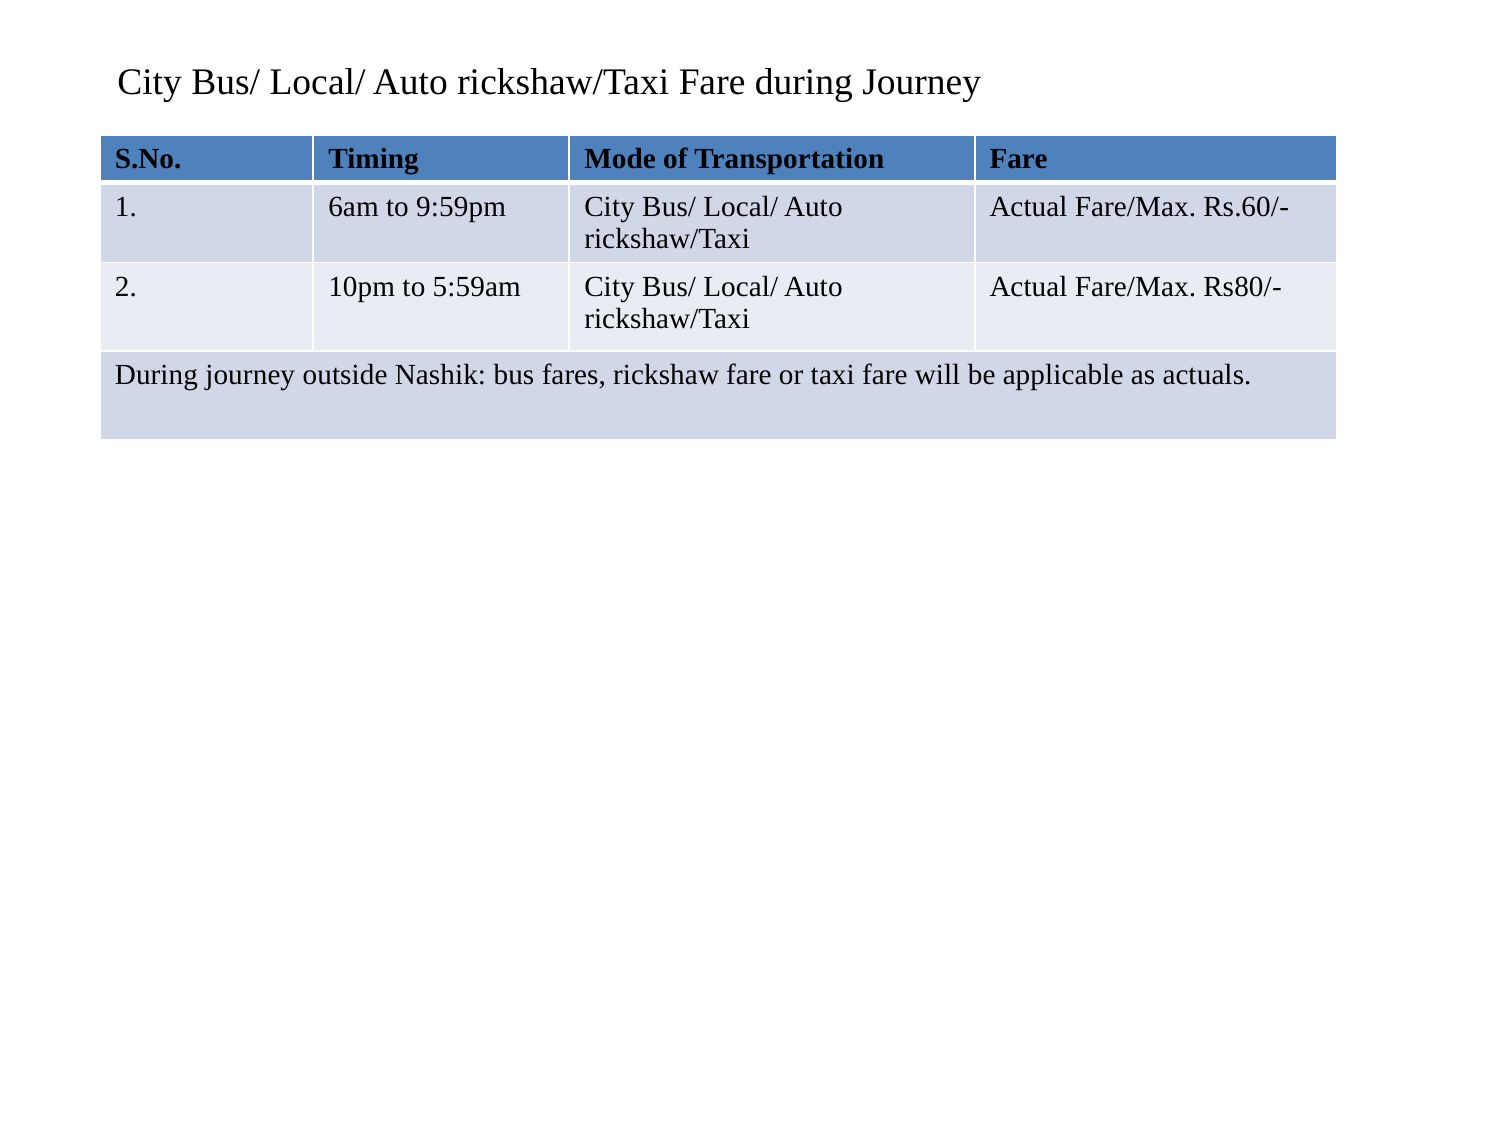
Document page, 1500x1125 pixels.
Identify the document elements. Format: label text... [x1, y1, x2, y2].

table_cell 2. [101, 263, 312, 350]
table_cell Actual Fare/Max. Rs80/- [976, 263, 1336, 350]
table_cell City Bus/ Local/ Auto rickshaw/Taxi [570, 263, 974, 350]
table_header Mode of Transportation [570, 136, 974, 180]
table_header Fare [976, 136, 1336, 180]
table_cell 1. [101, 185, 312, 262]
table_cell 10pm to 5:59am [314, 263, 568, 350]
table_cell Actual Fare/Max. Rs.60/- [976, 185, 1336, 262]
table_cell 6am to 9:59pm [314, 185, 568, 262]
table_cell During journey outside Nashik: bus fares, rickshaw fare or taxi fare will be applicable as actuals. [101, 352, 1336, 439]
table_header Timing [314, 136, 568, 180]
table_cell City Bus/ Local/ Auto rickshaw/Taxi [570, 185, 974, 262]
text_box City Bus/ Local/ Auto rickshaw/Taxi Fare during Journey [102, 49, 1303, 110]
table_header S.No. [101, 136, 312, 180]
